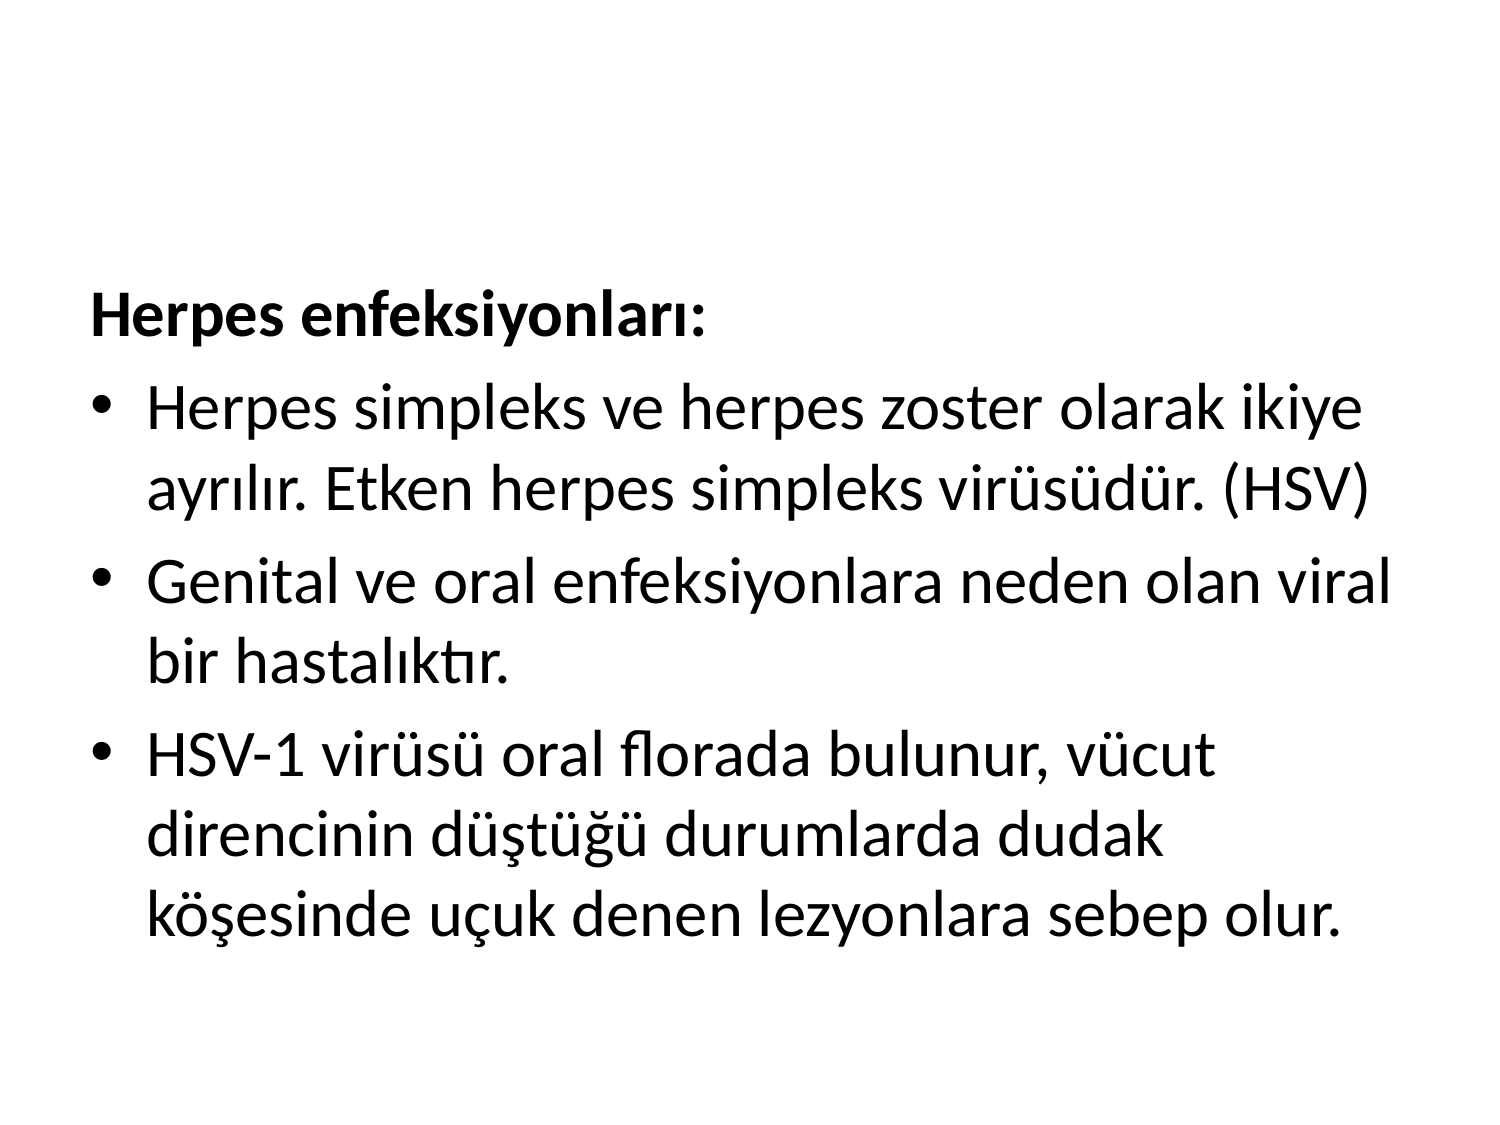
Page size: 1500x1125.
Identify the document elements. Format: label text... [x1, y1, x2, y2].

list Herpes enfeksiyonları: Herpes simpleks ve herpes zoster olarak ikiye ayrılır. Etken herpes simpleks virüsüdür. (HSV) Genital ve oral enfeksiyonlara neden olan viral bir hastalıktır. HSV-1 virüsü oral florada bulunur, vücut direncinin düştüğü durumlarda dudak köşesinde uçuk denen lezyonlara sebep olur. [75, 262, 1425, 1005]
